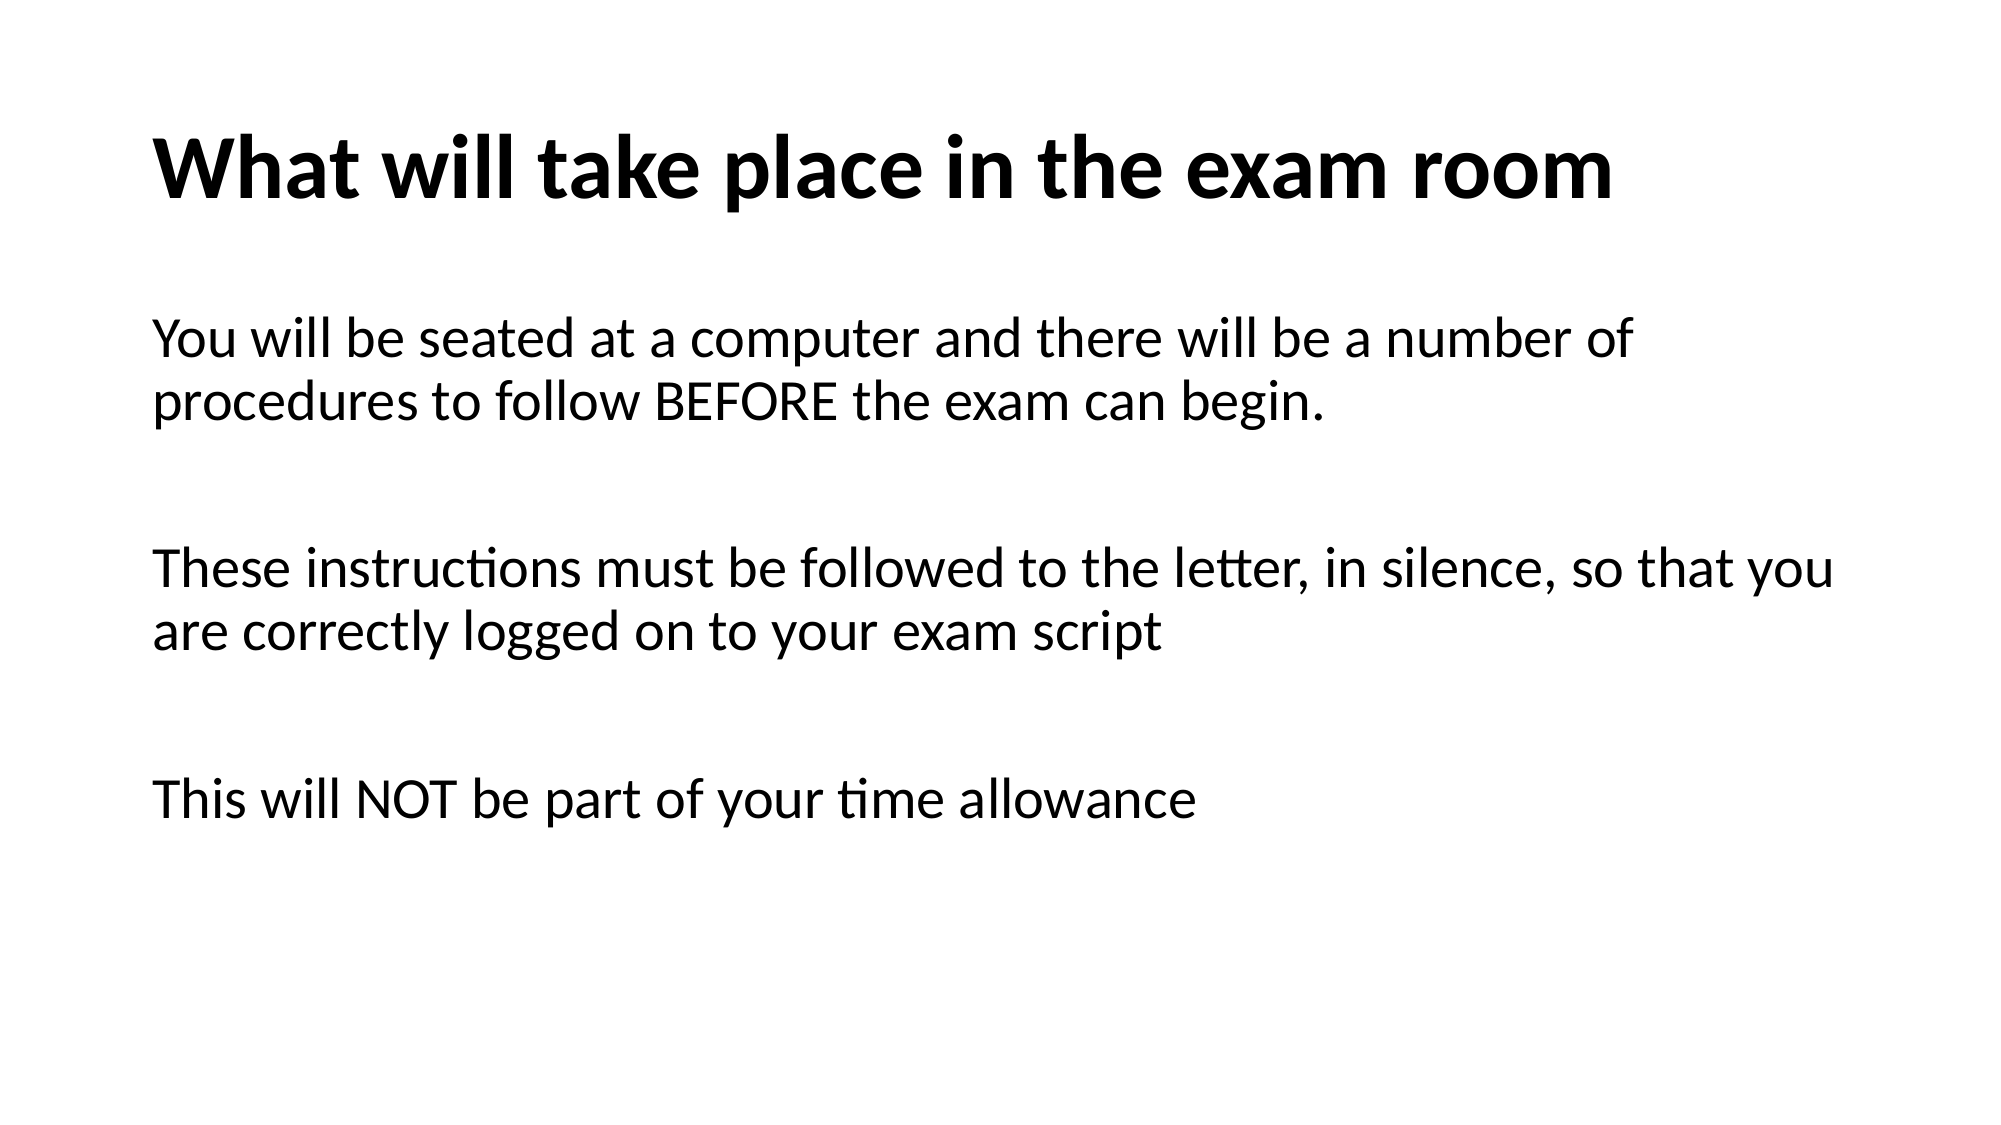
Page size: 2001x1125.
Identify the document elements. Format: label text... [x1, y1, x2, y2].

title What will take place in the exam room [137, 59, 1863, 278]
list You will be seated at a computer and there will be a number of procedures to follow BEFORE the exam can begin. These instructions must be followed to the letter, in silence, so that you are correctly logged on to your exam script This will NOT be part of your time allowance [137, 299, 1863, 1014]
